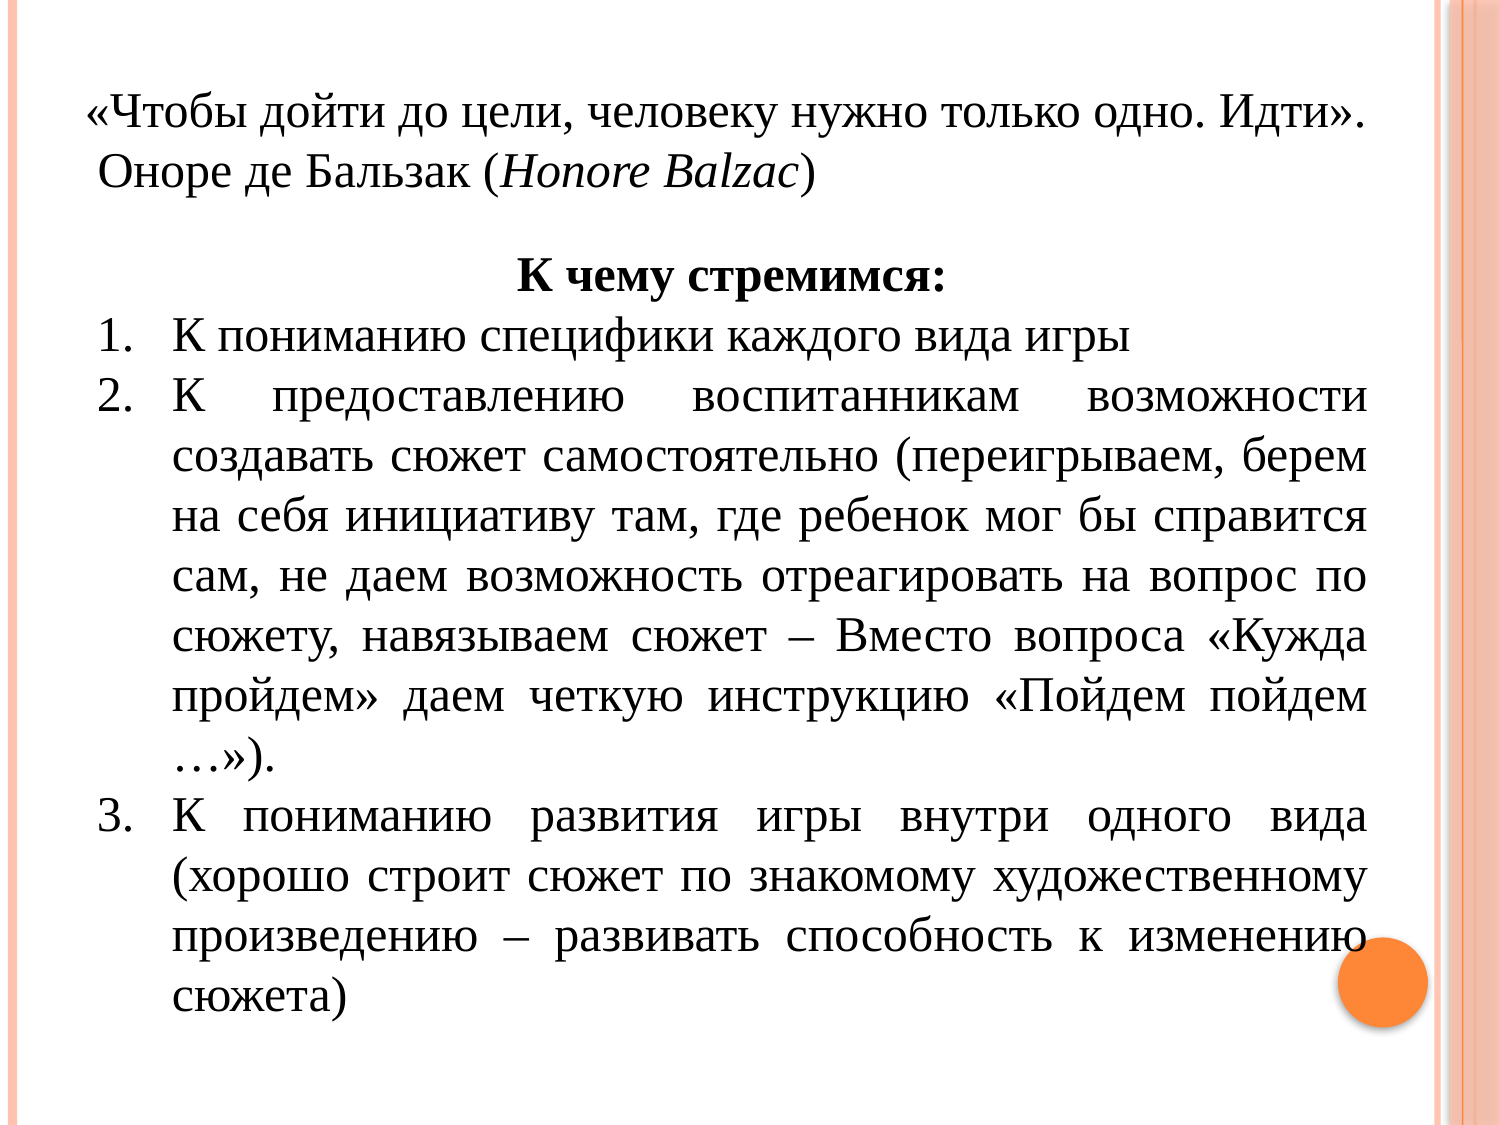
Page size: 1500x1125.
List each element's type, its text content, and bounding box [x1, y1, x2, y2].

text_box «Чтобы дойти до цели, человеку нужно только одно. Идти». Оноре де Бальзак (Honore Balzac) [70, 70, 1418, 205]
text_box К чему стремимся: К пониманию специфики каждого вида игры К предоставлению воспитанникам возможности создавать сюжет самостоятельно (переигрываем, берем на себя инициативу там, где ребенок мог бы справится сам, не даем возможность отреагировать на вопрос по сюжету, навязываем сюжет – Вместо вопроса «Кужда пройдем» даем четкую инструкцию «Пойдем пойдем …»). К пониманию развития игры внутри одного вида (хорошо строит сюжет по знакомому художественному произведению – развивать способность к изменению сюжета) [82, 234, 1383, 1125]
